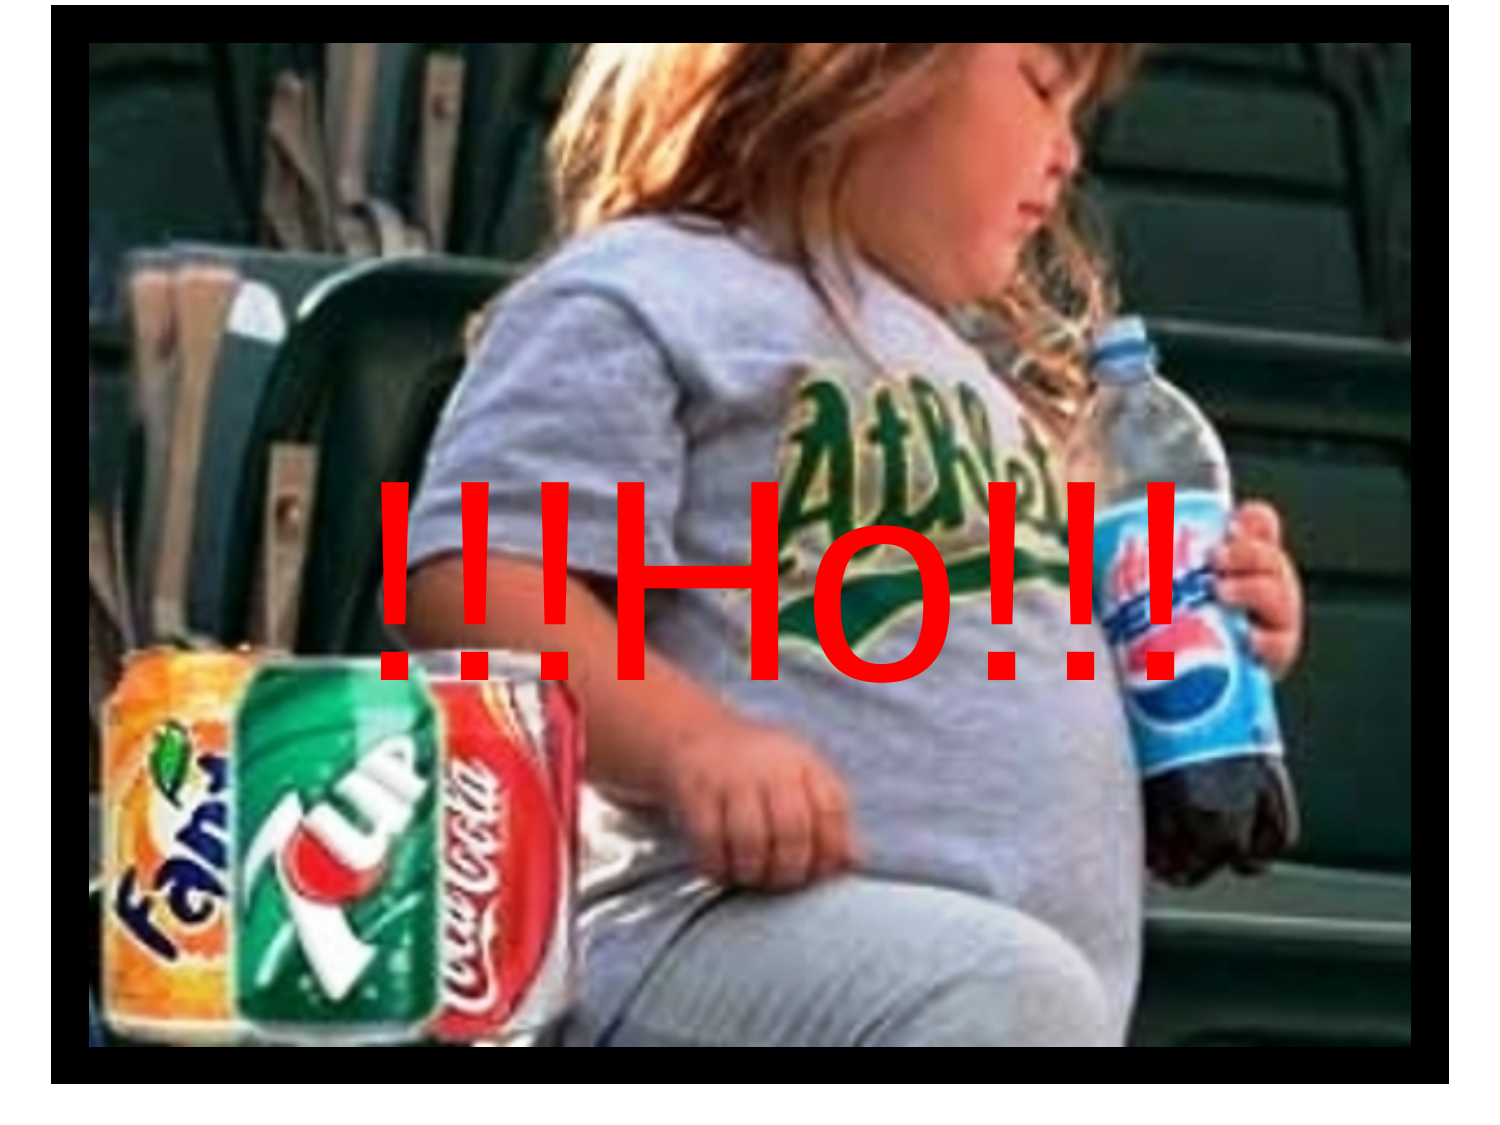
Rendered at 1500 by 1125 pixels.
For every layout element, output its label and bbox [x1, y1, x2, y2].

picture [88, 42, 1412, 1047]
